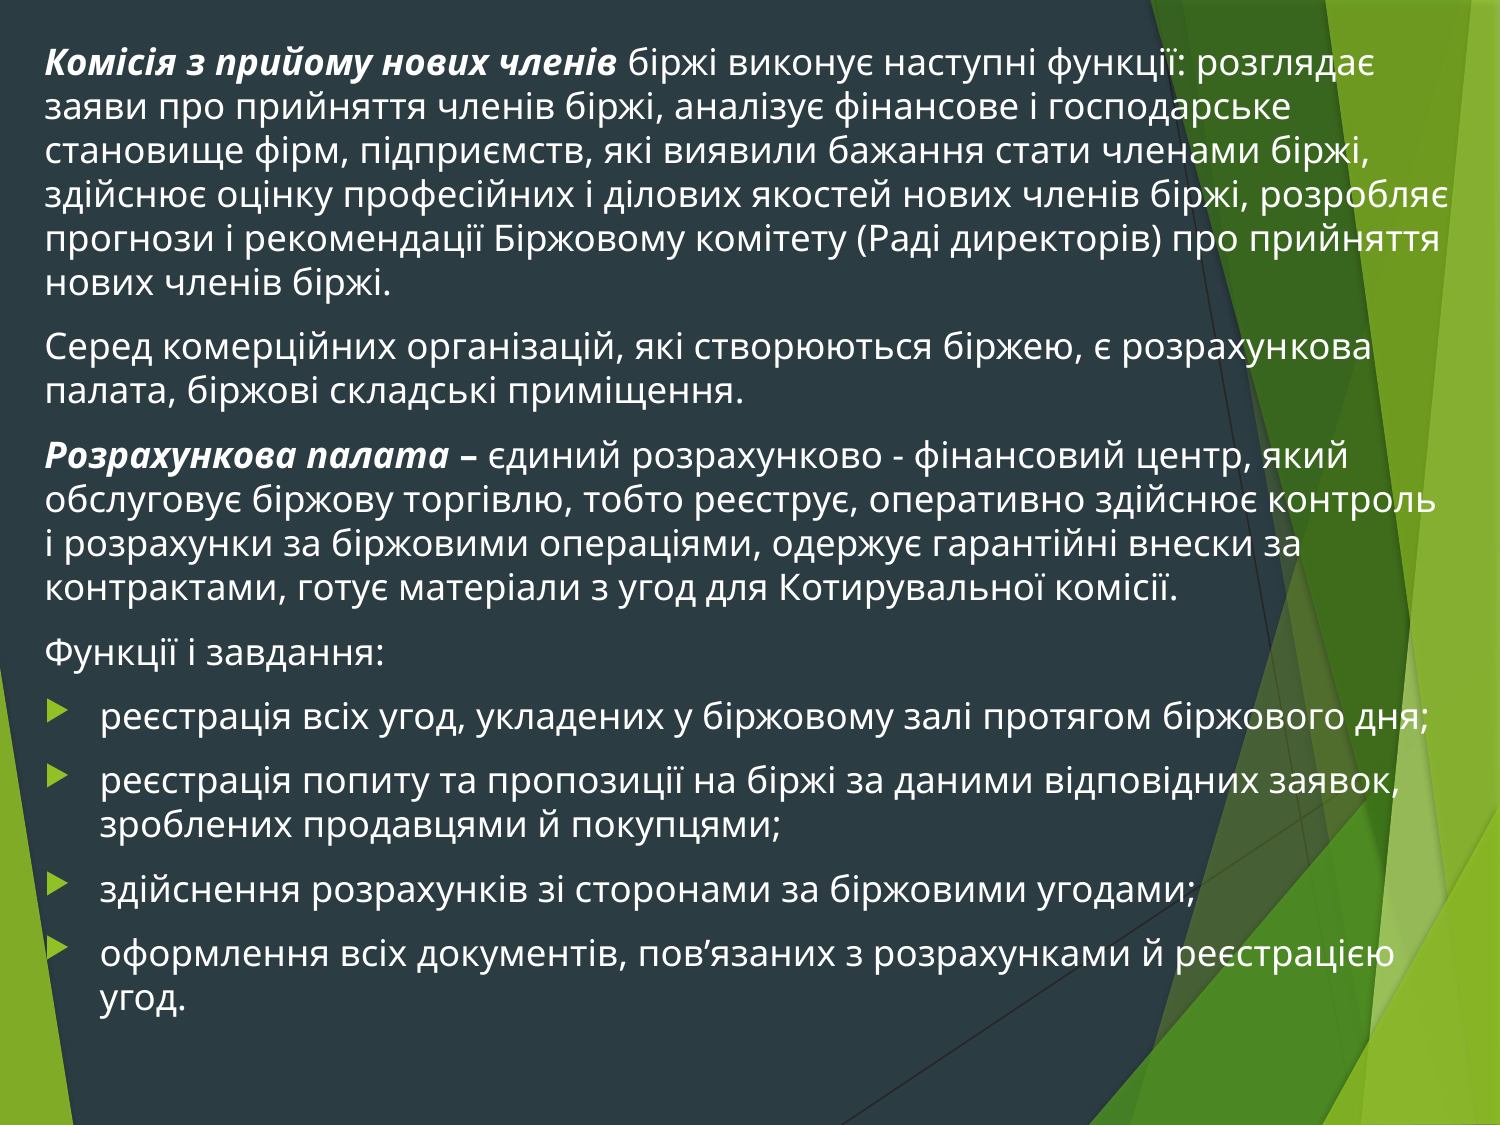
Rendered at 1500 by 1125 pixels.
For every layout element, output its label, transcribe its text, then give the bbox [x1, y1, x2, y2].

list Комісія з прийому нових членів біржі виконує наступні функції: розглядає заяви про прийняття членів біржі, аналізує фінансове і господарське становище фірм, підприємств, які виявили бажання стати членами біржі, здійснює оцінку професійних і ділових якостей нових членів біржі, розробляє прогнози і рекомендації Біржовому комітету (Раді директорів) про прийняття нових членів біржі. Серед комерційних організацій, які створюються біржею, є розрахун­кова палата, біржові складські приміщення. Розрахункова палата – єдиний розрахунково - фінансовий центр, який обслуговує біржову торгівлю, тобто реєструє, оперативно здійснює контроль і розрахунки за біржовими операціями, одержує гарантійні внески за контрактами, готує матеріали з угод для Котирувальної комісії. Функції і завдання: реєстрація всіх угод, укладених у біржовому залі протягом біржового дня; реєстрація попиту та пропозиції на біржі за даними відповідних заявок, зроблених продавцями й покупцями; здійснення розрахунків зі сторонами за біржовими угодами; оформлення всіх документів, пов’язаних з розрахунками й реєстрацією угод. [29, 30, 1471, 1071]
